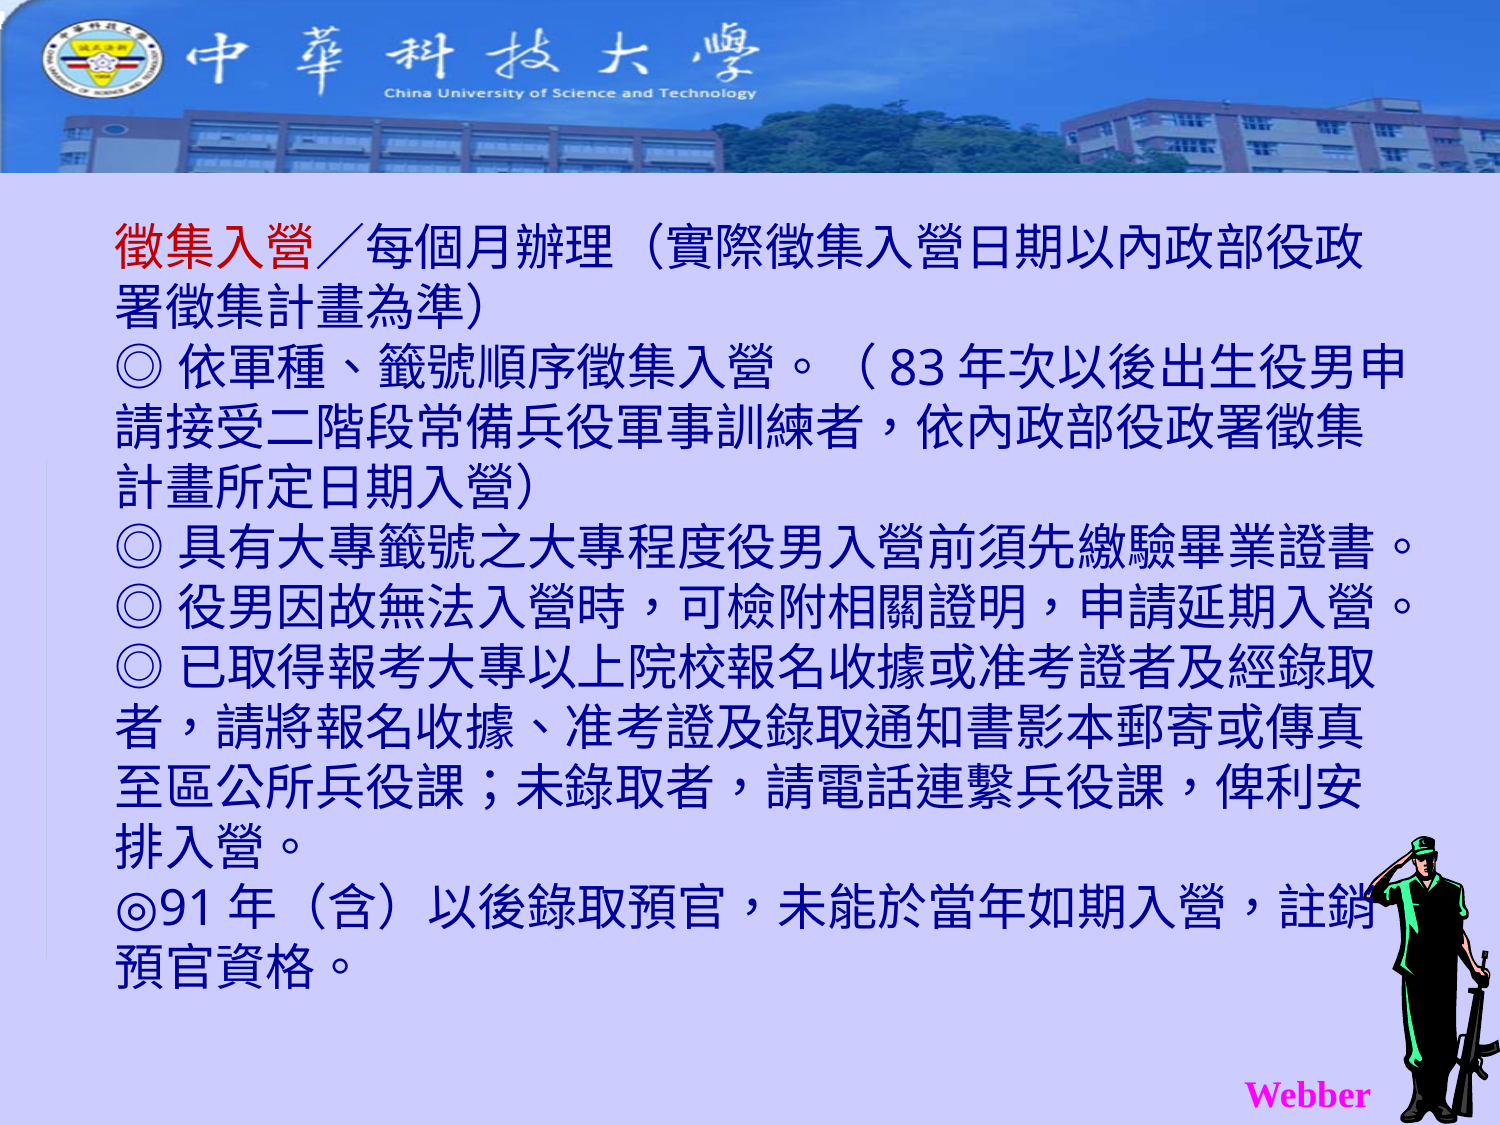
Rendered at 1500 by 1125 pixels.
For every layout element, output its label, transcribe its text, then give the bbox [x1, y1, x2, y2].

picture [0, 0, 1500, 173]
text_box 徵集入營／每個月辦理（實際徵集入營日期以內政部役政署徵集計畫為準） ◎依軍種、籤號順序徵集入營。（83年次以後出生役男申請接受二階段常備兵役軍事訓練者，依內政部役政署徵集計畫所定日期入營） ◎具有大專籤號之大專程度役男入營前須先繳驗畢業證書。 ◎役男因故無法入營時，可檢附相關證明，申請延期入營。 ◎已取得報考大專以上院校報名收據或准考證者及經錄取者，請將報名收據、准考證及錄取通知書影本郵寄或傳真至區公所兵役課；未錄取者，請電話連繫兵役課，俾利安排入營。 ◎91年（含）以後錄取預官，未能於當年如期入營，註銷預官資格。 [100, 208, 1424, 1003]
text_box Webber [1229, 1062, 1357, 1123]
picture [1363, 834, 1500, 1125]
